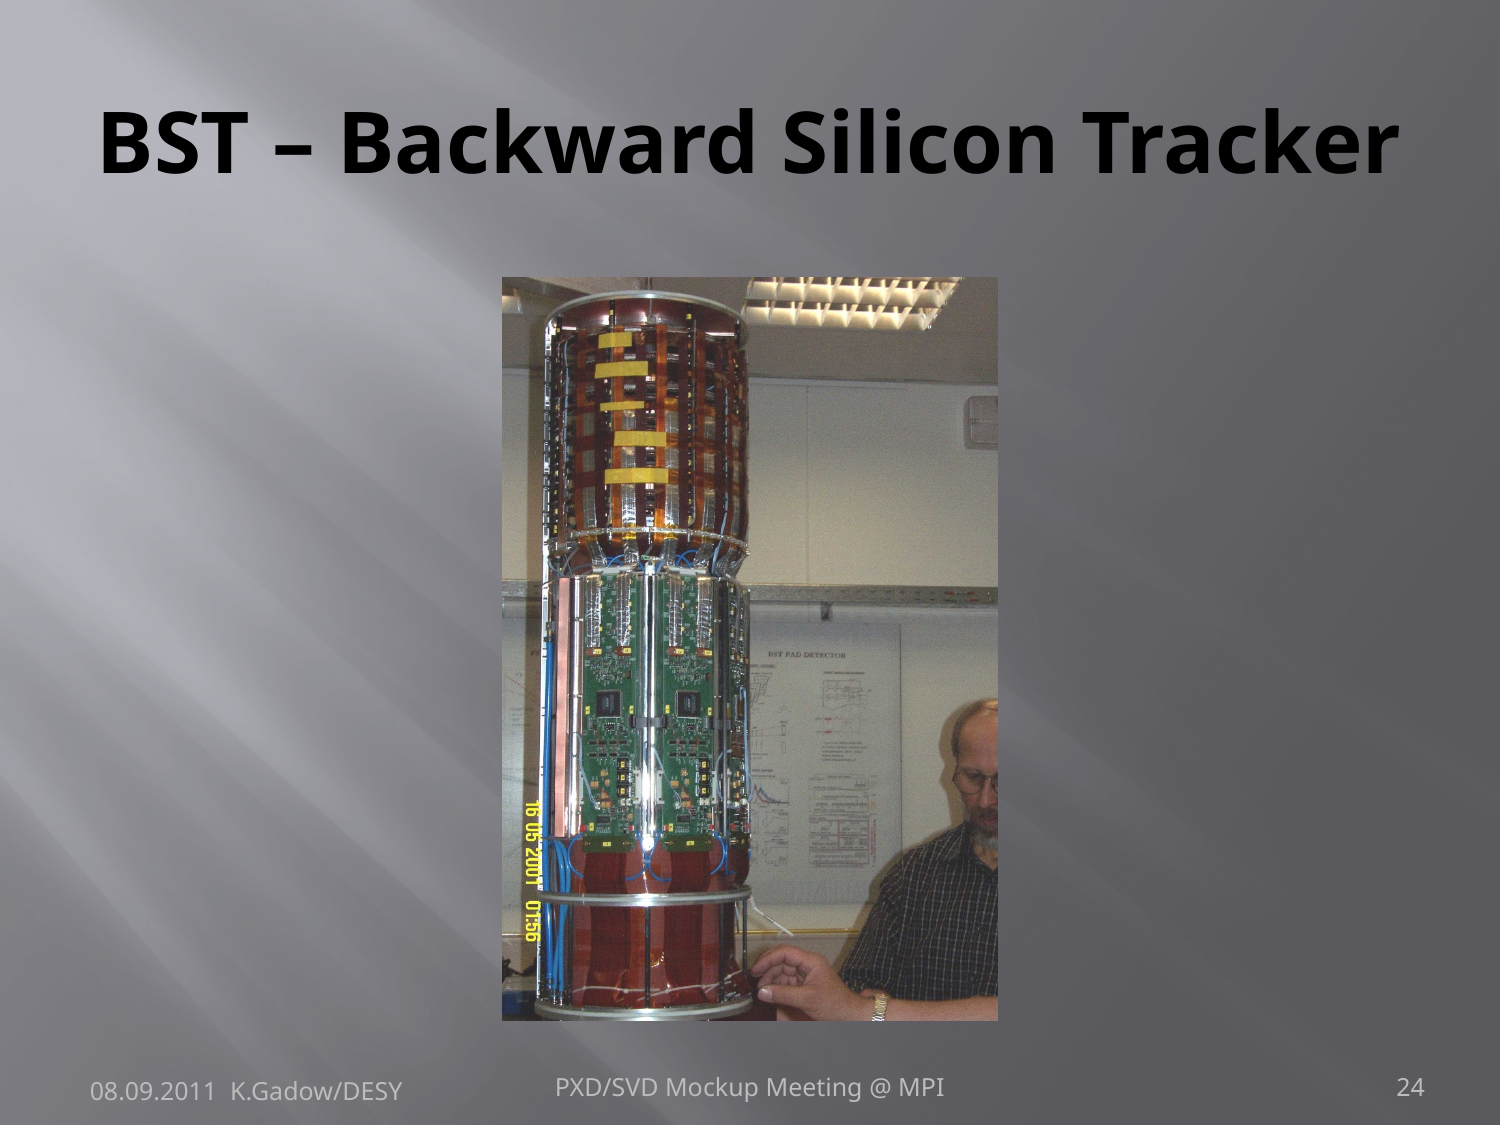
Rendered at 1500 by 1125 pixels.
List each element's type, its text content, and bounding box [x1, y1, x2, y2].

title BST – Backward Silicon Tracker [75, 45, 1425, 233]
footer PXD/SVD Mockup Meeting @ MPI [512, 1052, 988, 1113]
slide_number 24 [1299, 1052, 1425, 1113]
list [501, 276, 999, 1021]
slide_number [75, 1052, 425, 1113]
